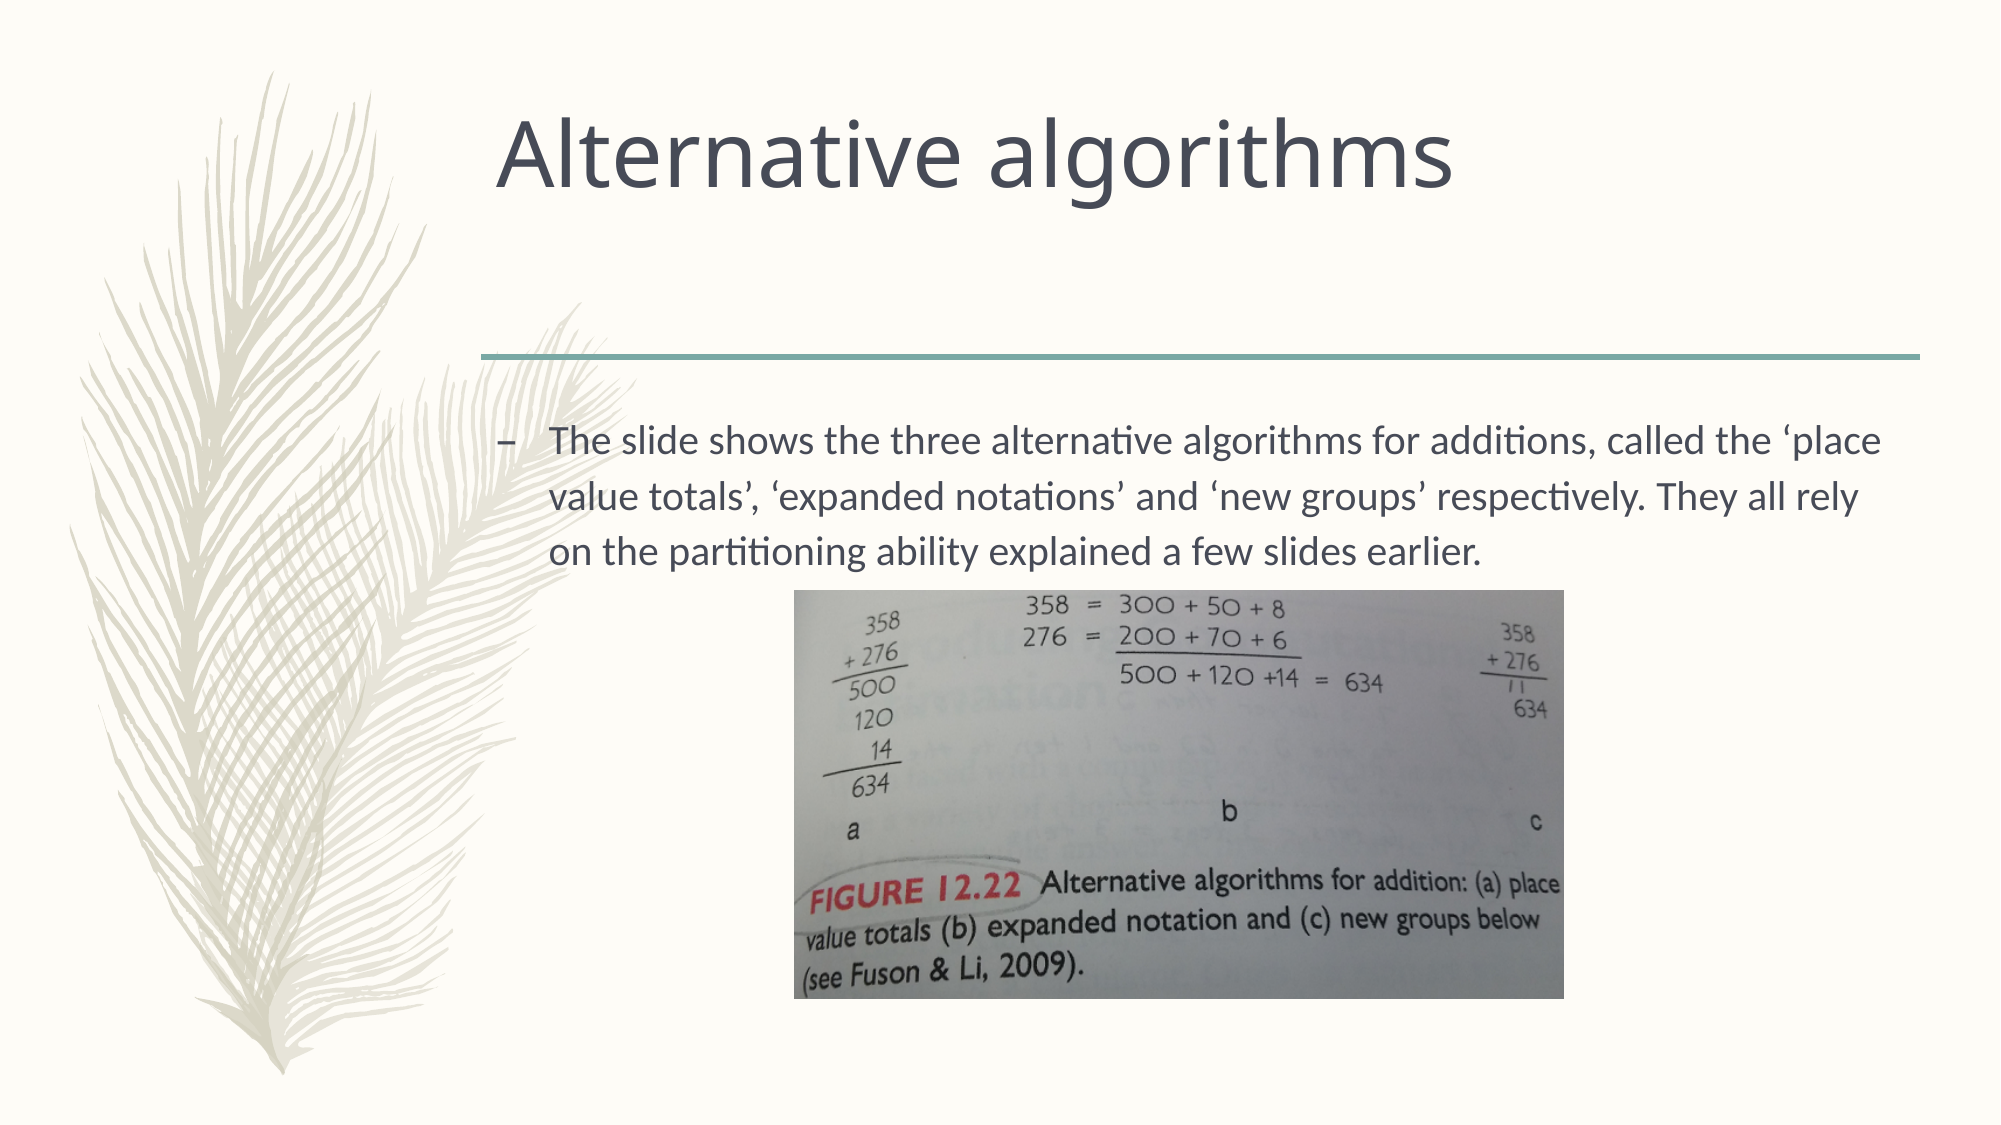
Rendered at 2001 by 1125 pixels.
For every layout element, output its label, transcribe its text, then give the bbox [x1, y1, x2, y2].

list The slide shows the three alternative algorithms for additions, called the ‘place value totals’, ‘expanded notations’ and ‘new groups’ respectively. They all rely on the partitioning ability explained a few slides earlier. [481, 399, 1920, 999]
title Alternative algorithms [481, 93, 1920, 350]
picture [794, 590, 1564, 1000]
